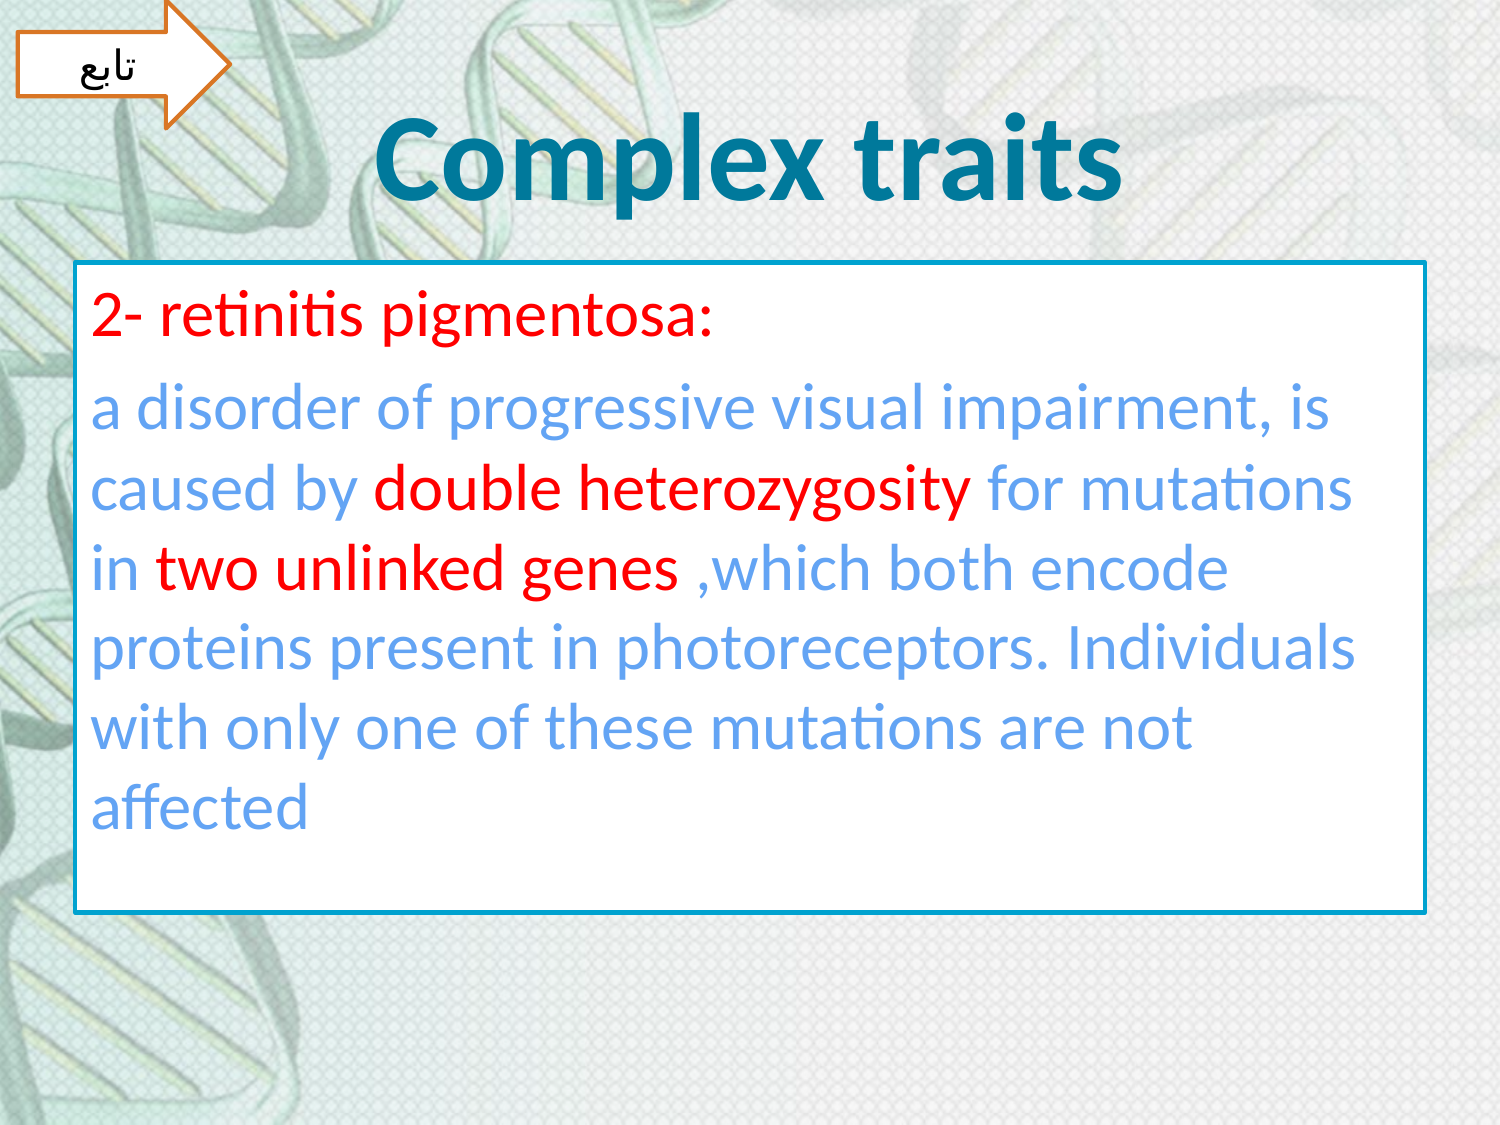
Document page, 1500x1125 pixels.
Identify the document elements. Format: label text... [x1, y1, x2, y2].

title Complex traits [75, 45, 1425, 233]
list 2- retinitis pigmentosa: a disorder of progressive visual impairment, is caused by double heterozygosity for mutations in two unlinked genes ,which both encode proteins present in photoreceptors. Individuals with only one of these mutations are not affected [73, 260, 1427, 915]
text_box تابع [15, 0, 233, 131]
